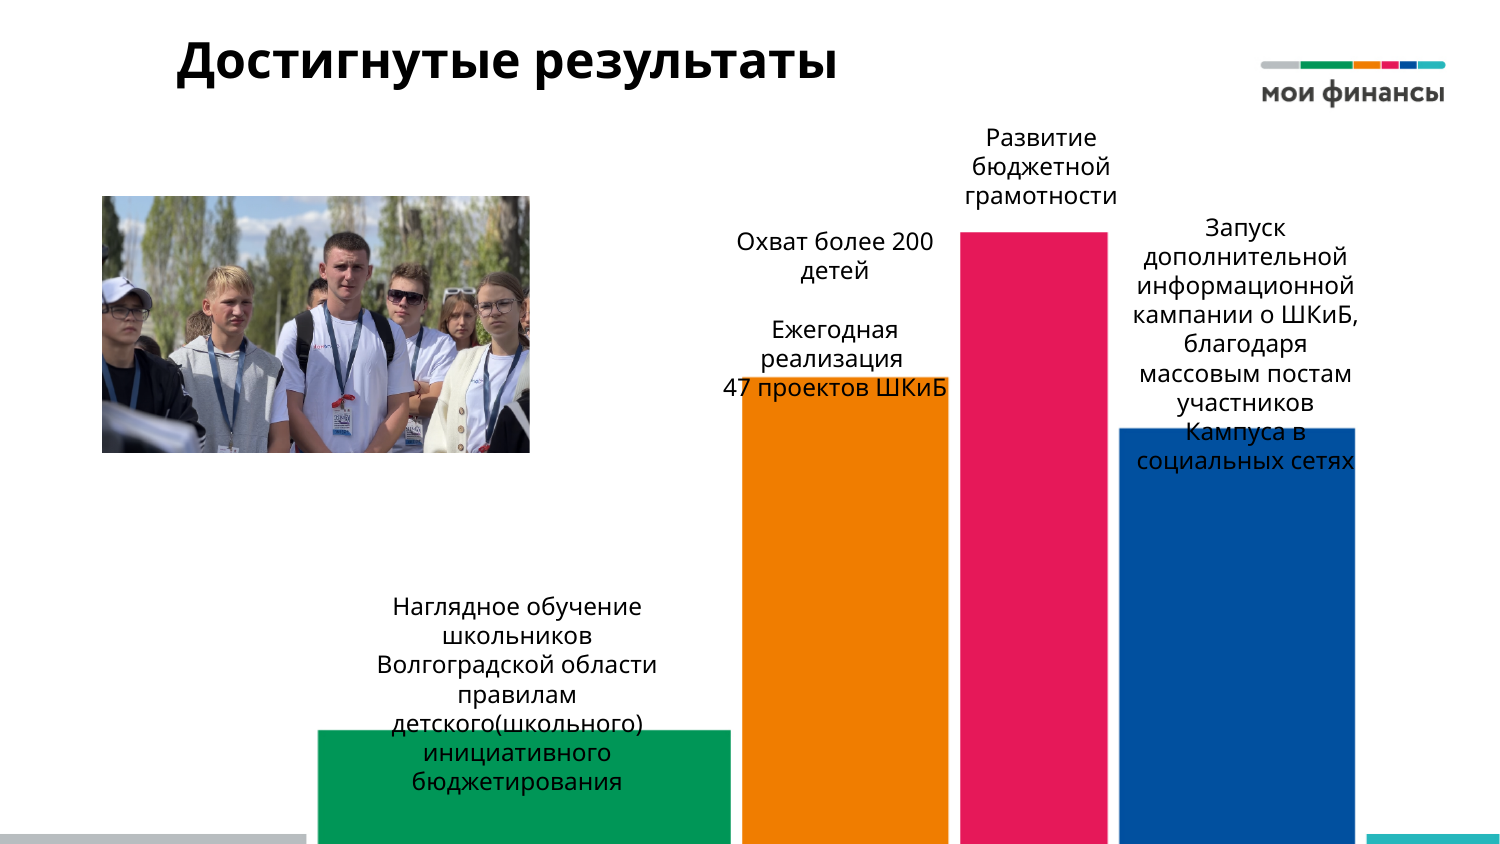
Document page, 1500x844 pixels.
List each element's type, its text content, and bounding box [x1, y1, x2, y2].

text_box Наглядное обучение школьников Волгоградской области правилам детского(школьного) инициативного бюджетирования [349, 583, 685, 803]
text_box Развитие бюджетной грамотности [900, 114, 1183, 217]
title Достигнутые результаты [176, 27, 1308, 141]
picture [0, 0, 1500, 844]
text_box Охват более 200 детей Ежегодная реализация 47 проектов ШКиБ [684, 218, 986, 468]
text_box Запуск дополнительной информационной кампании о ШКиБ, благодаря массовым постам участников Кампуса в социальных сетях [1112, 204, 1379, 483]
